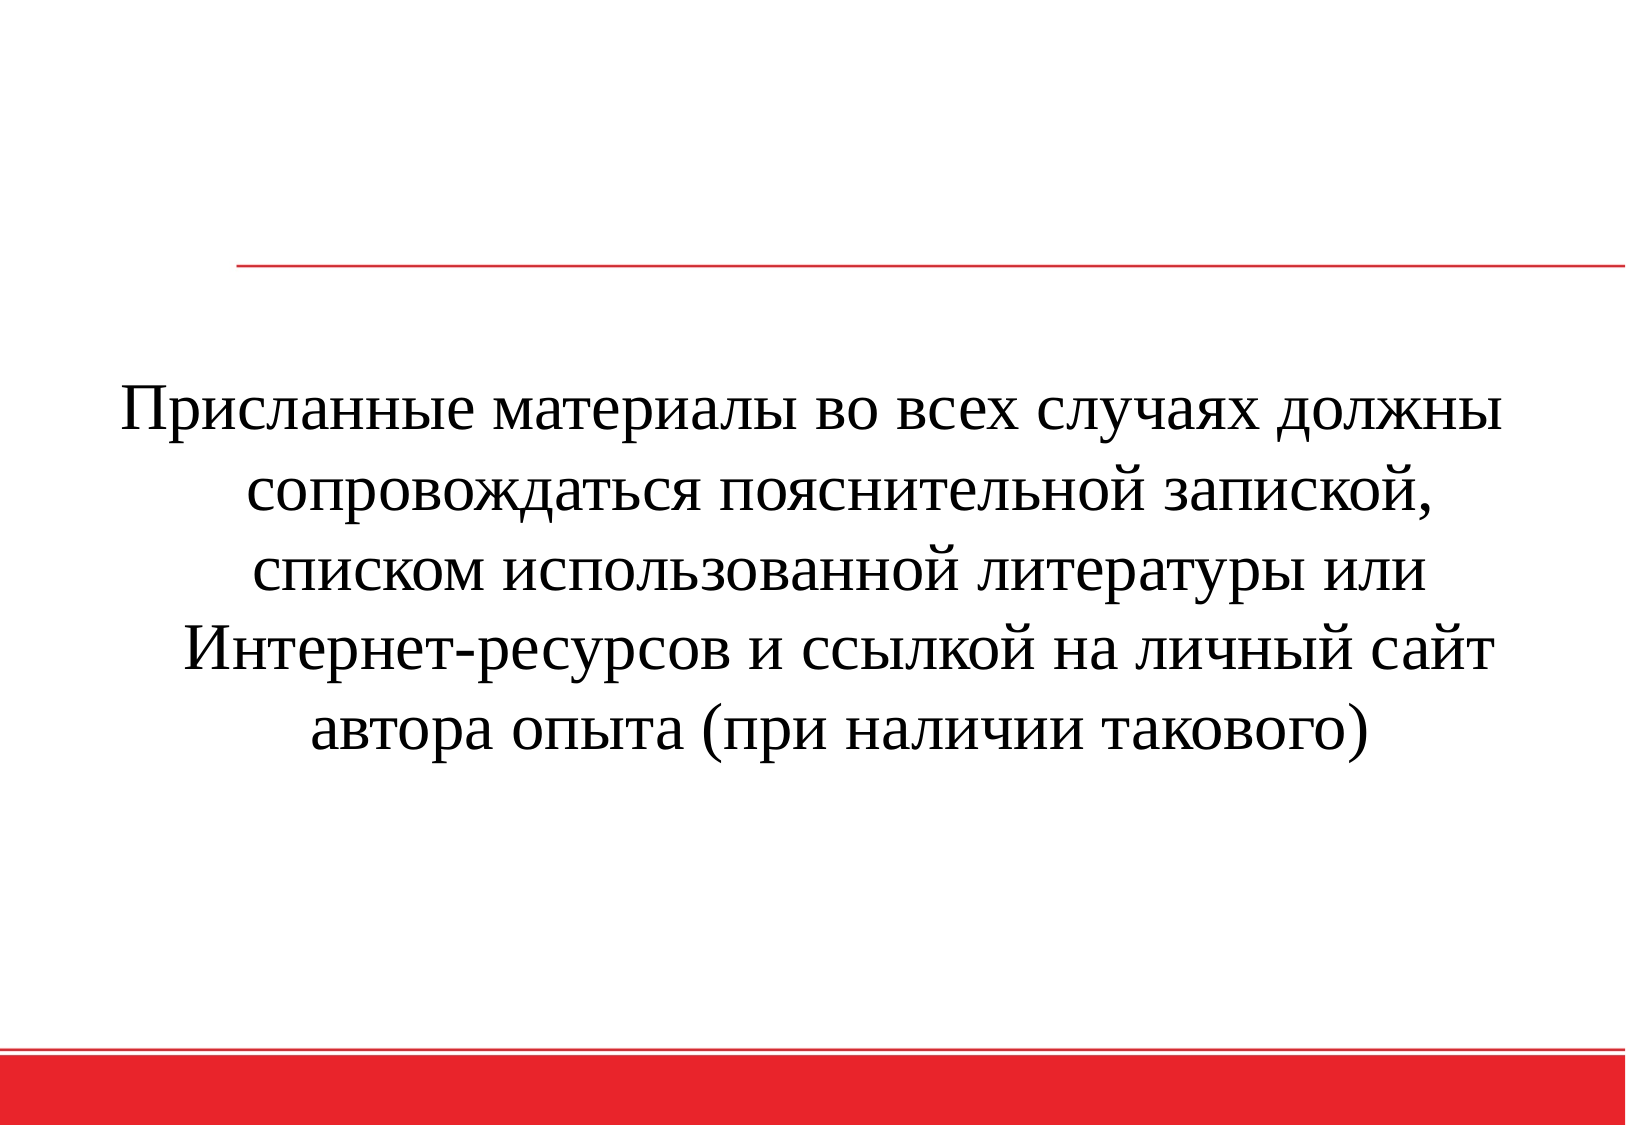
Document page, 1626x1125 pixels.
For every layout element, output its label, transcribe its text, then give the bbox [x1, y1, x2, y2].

picture [0, 0, 1626, 1125]
list Присланные материалы во всех случаях должны сопровождаться пояснительной запиской, списком использованной литературы или Интернет-ресурсов и ссылкой на личный сайт автора опыта (при наличии такового) [81, 262, 1544, 1005]
